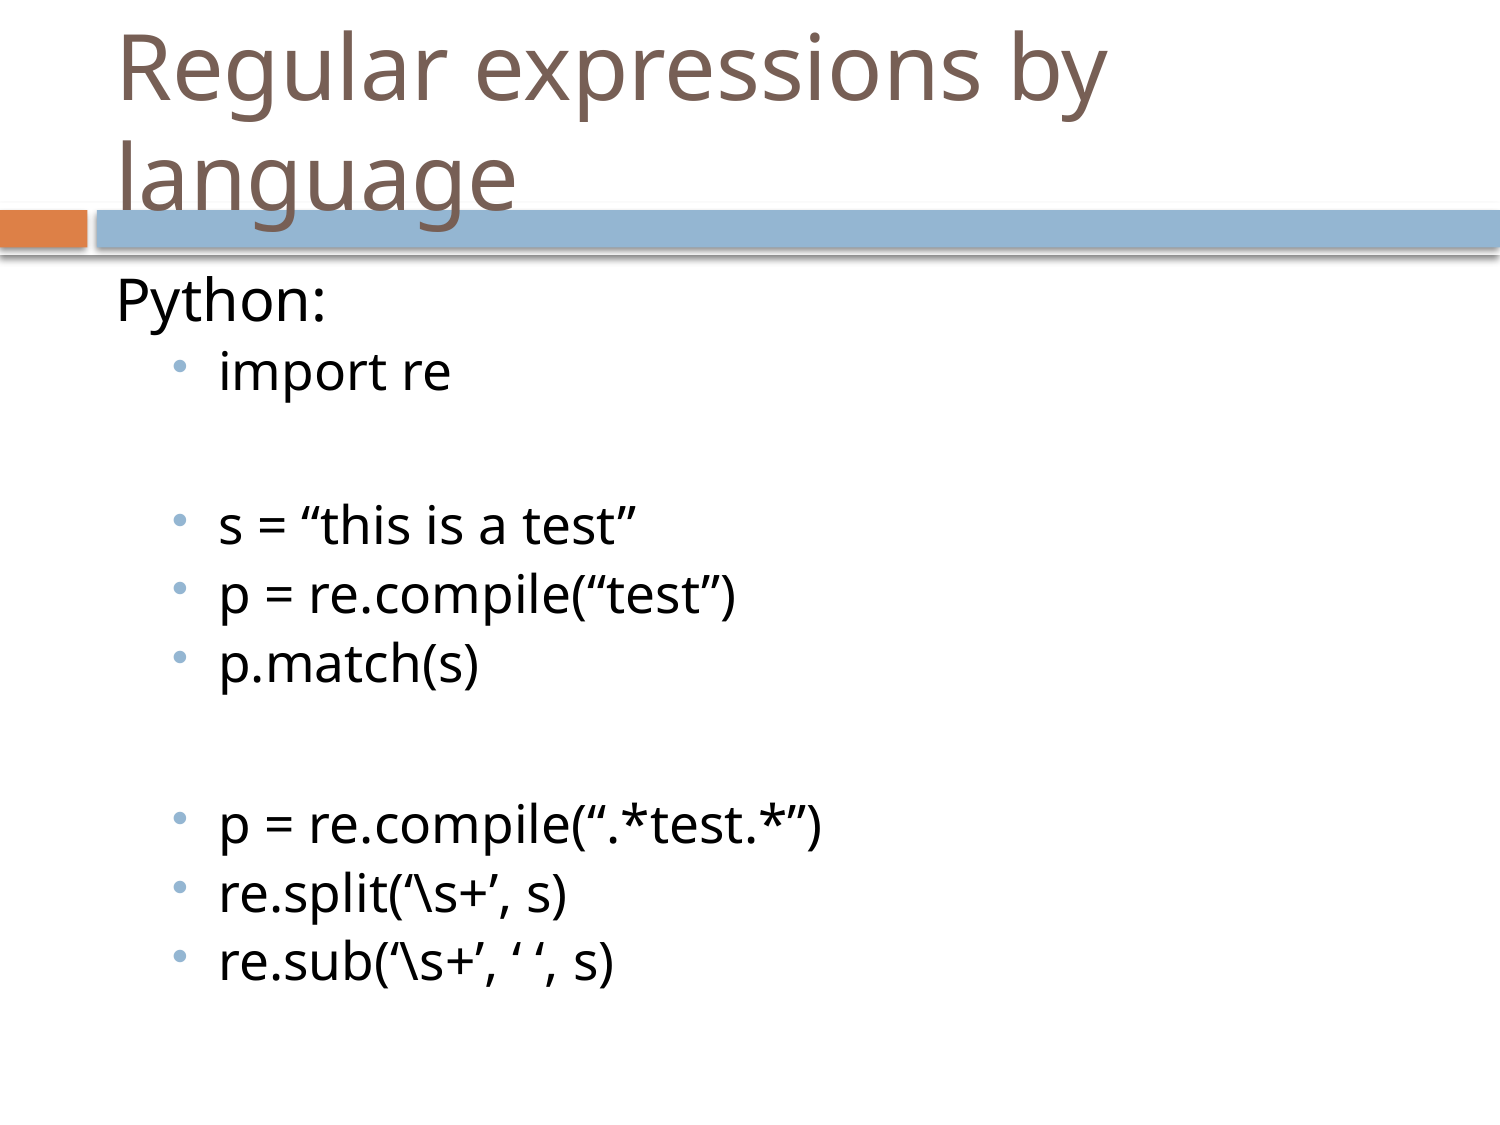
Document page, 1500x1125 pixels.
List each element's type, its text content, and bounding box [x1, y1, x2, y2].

list Python: import re s = “this is a test” p = re.compile(“test”) p.match(s) p = re.compile(“.*test.*”) re.split(‘\s+’, s) re.sub(‘\s+’, ‘ ‘, s) [100, 262, 1438, 1005]
title Regular expressions by language [100, 37, 1438, 200]
